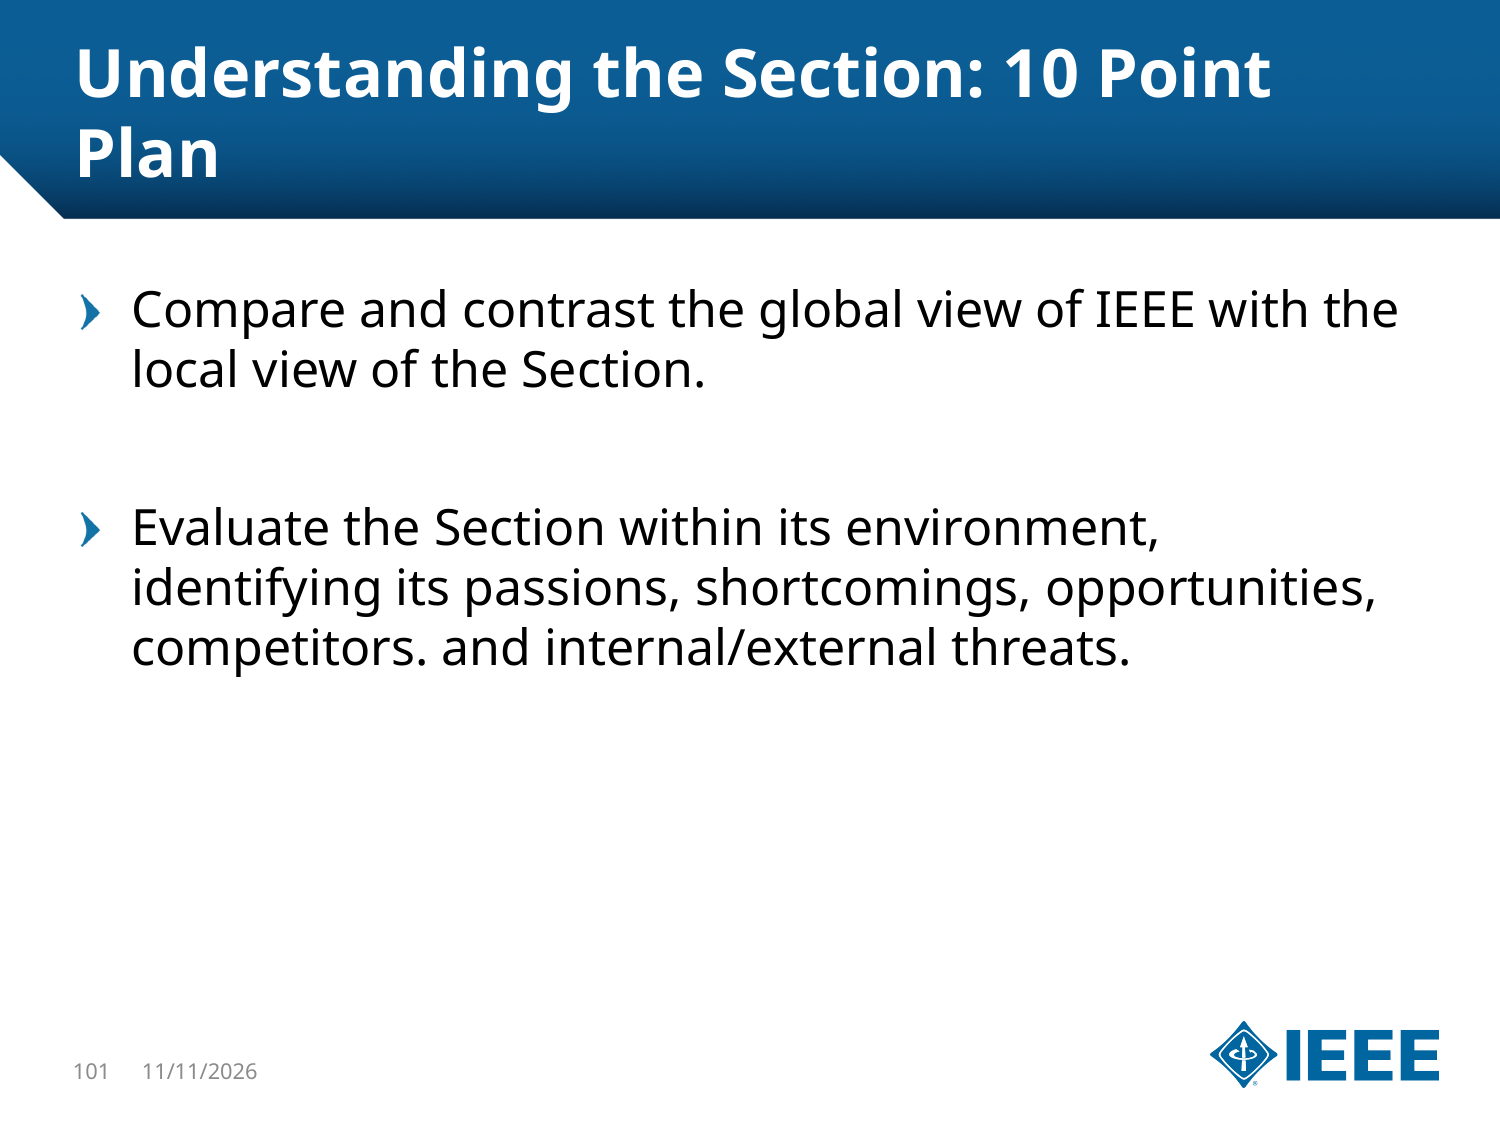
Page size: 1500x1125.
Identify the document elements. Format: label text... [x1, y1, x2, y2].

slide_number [141, 1042, 412, 1103]
title Understanding the Section: 10 Point Plan [59, 22, 1426, 199]
slide_number 101 [72, 1042, 132, 1103]
list Compare and contrast the global view of IEEE with the local view of the Section. Evaluate the Section within its environment, identifying its passions, shortcomings, opportunities, competitors. and internal/external threats. [59, 270, 1426, 991]
picture [0, 0, 1500, 1125]
